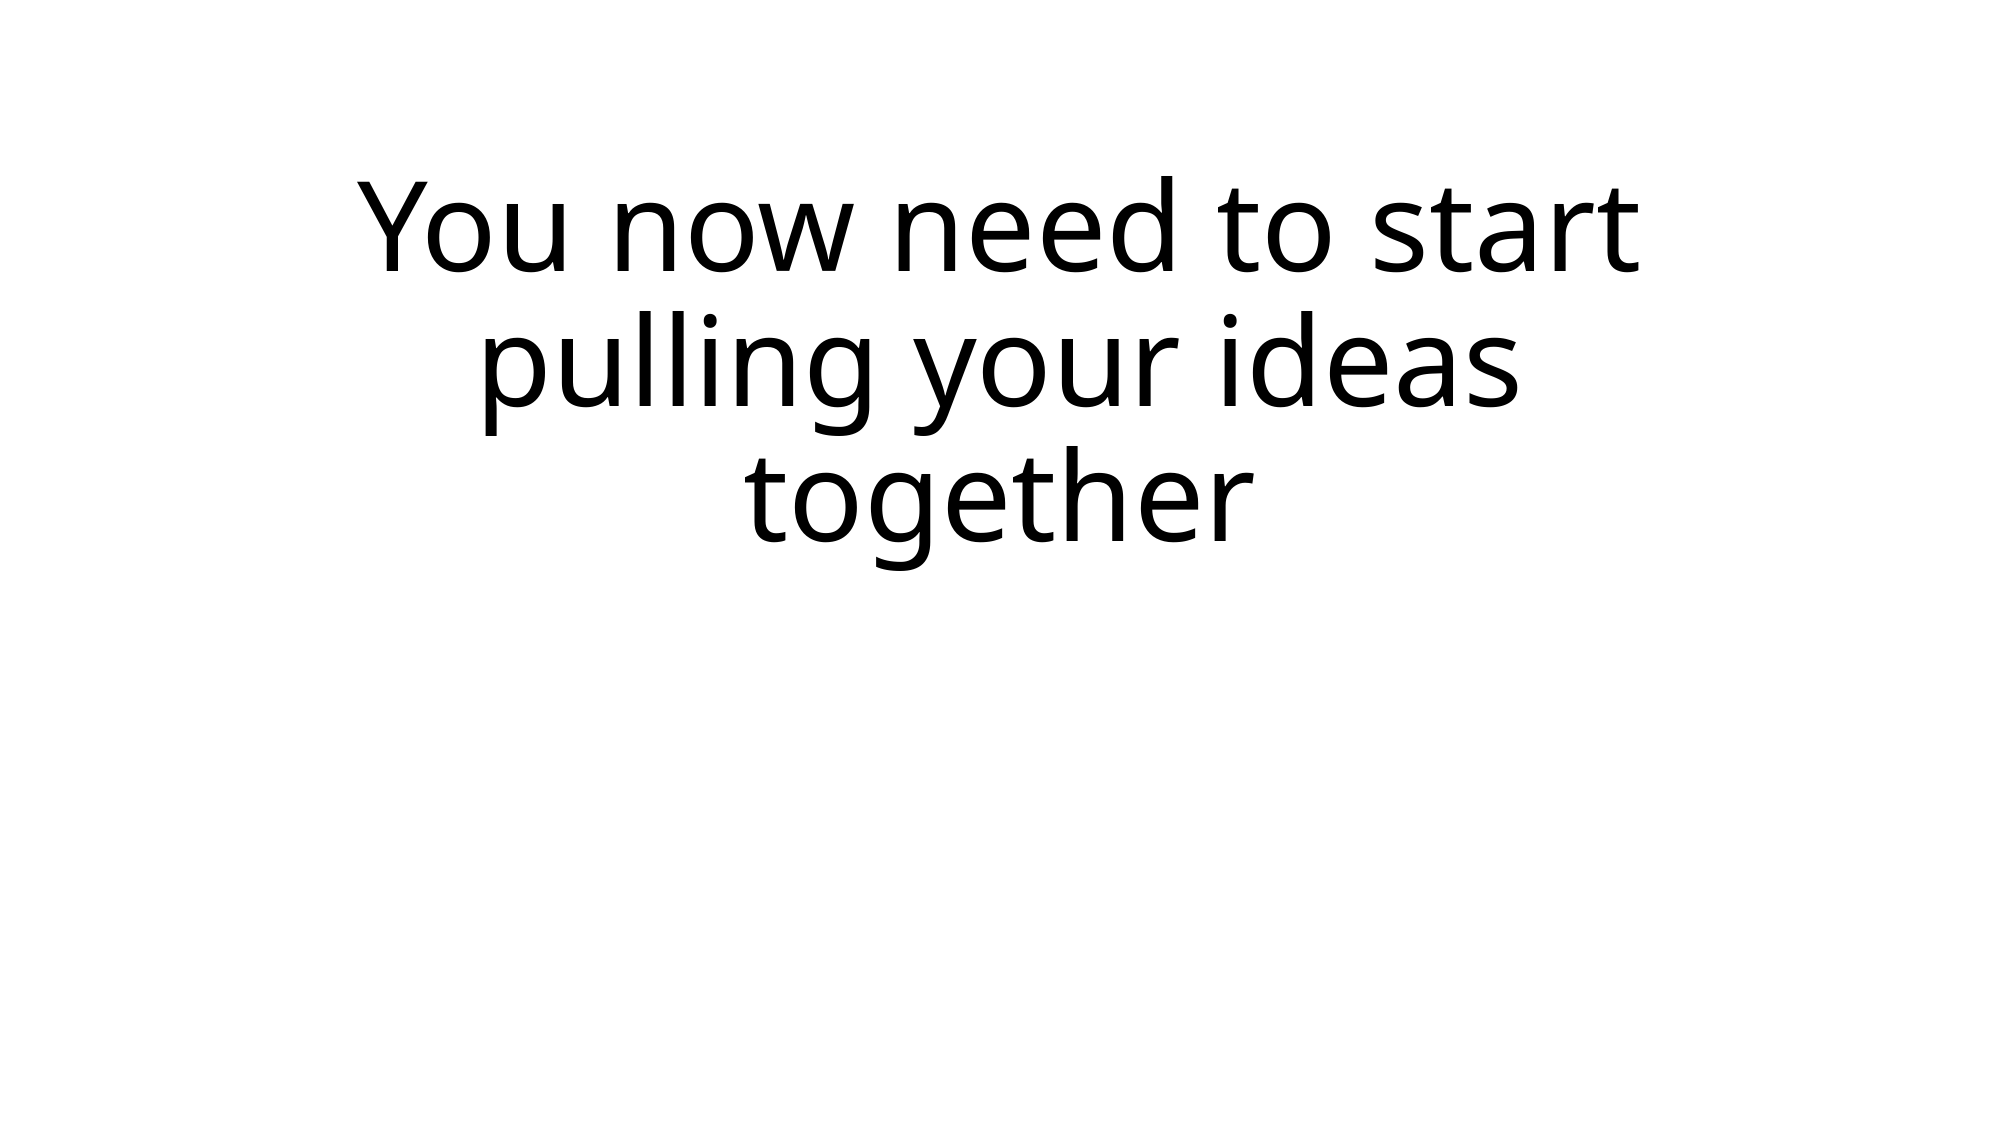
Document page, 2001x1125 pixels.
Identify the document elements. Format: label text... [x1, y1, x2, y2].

title You now need to start pulling your ideas together [249, 184, 1750, 576]
